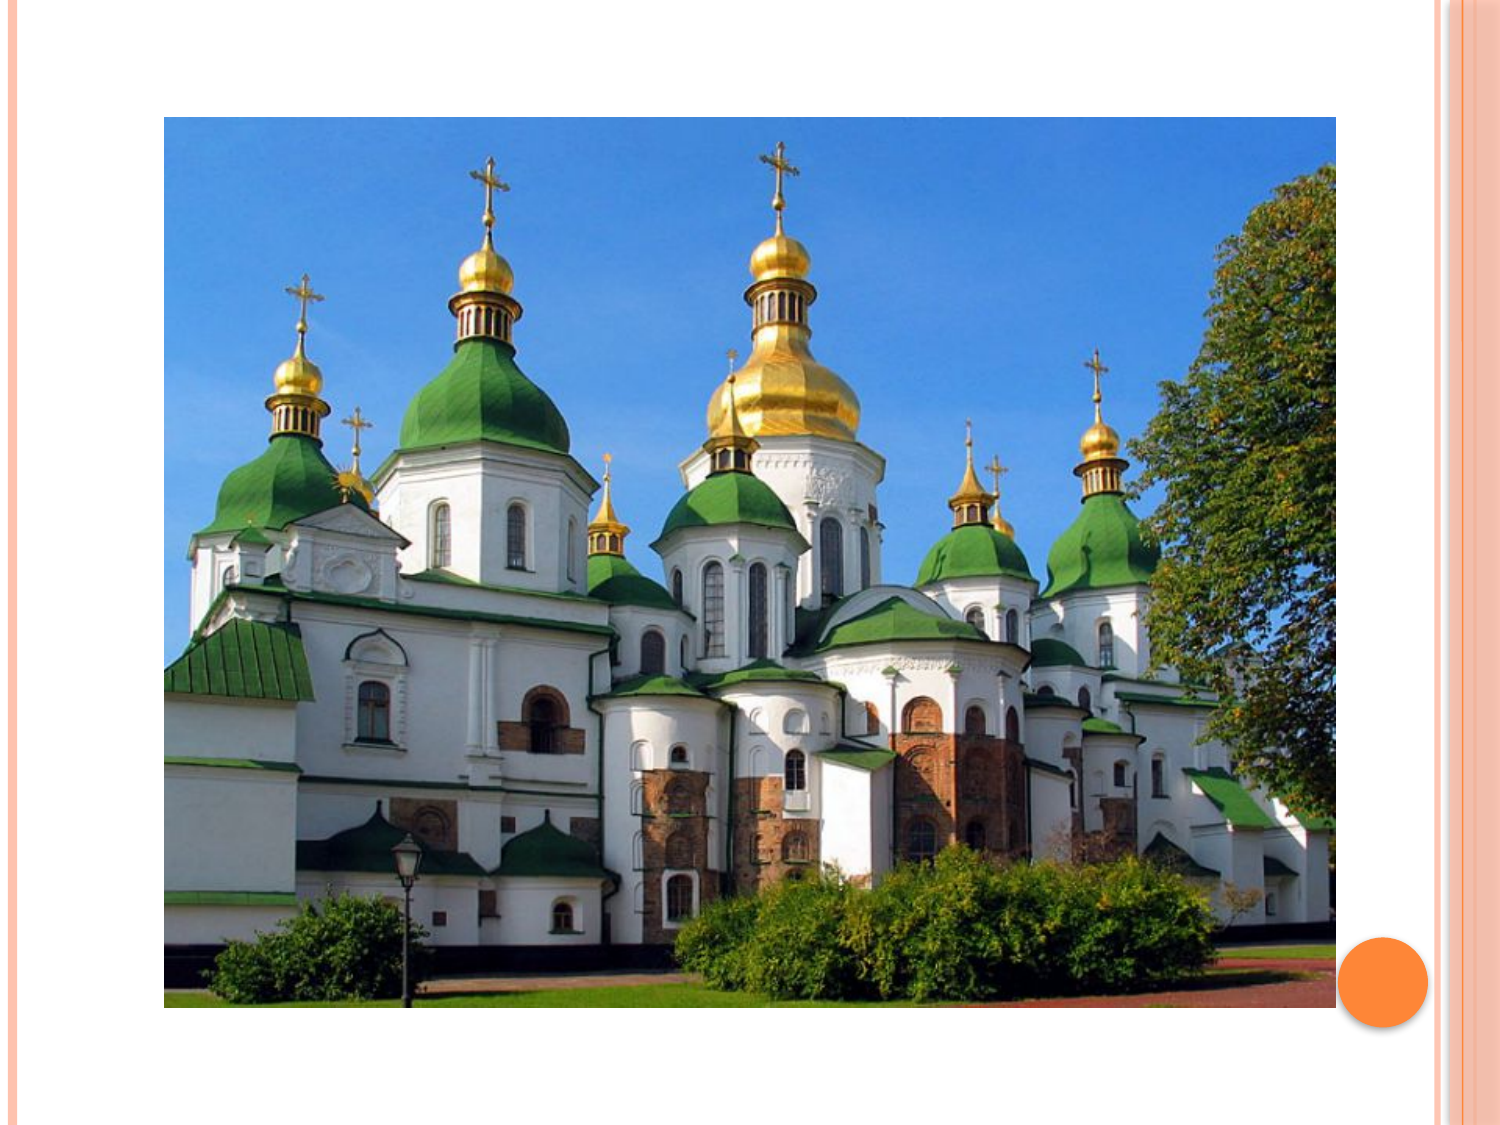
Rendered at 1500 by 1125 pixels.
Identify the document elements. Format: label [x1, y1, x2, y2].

picture [163, 116, 1337, 1009]
